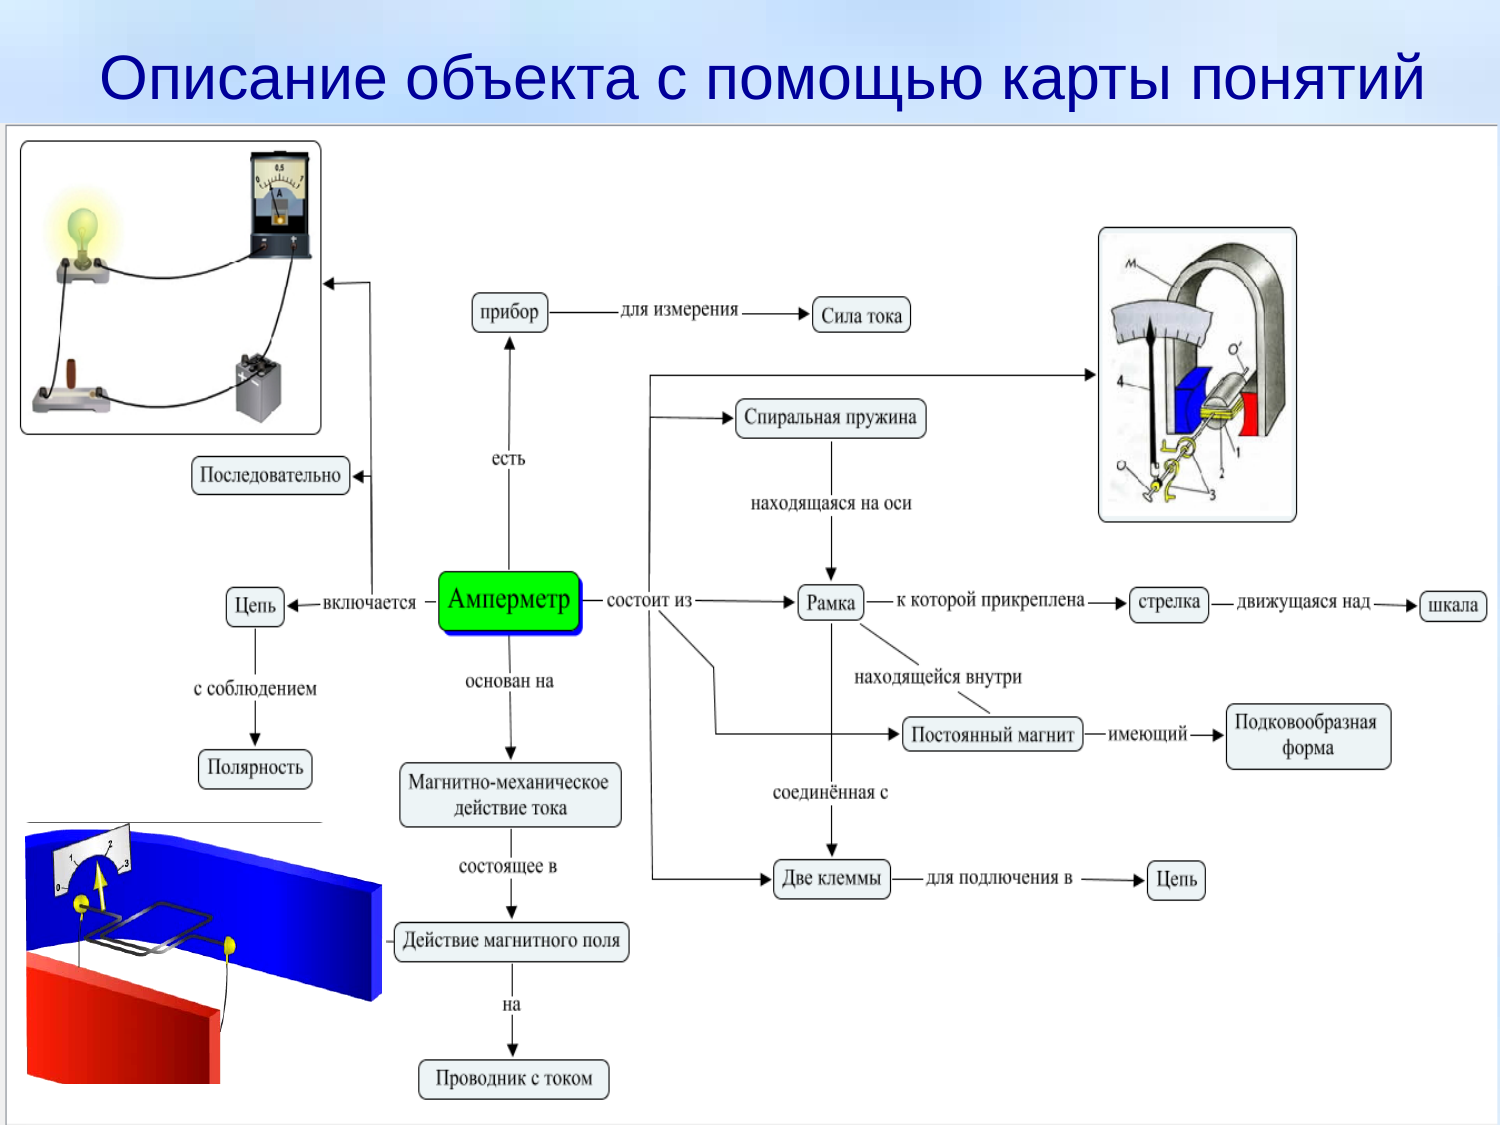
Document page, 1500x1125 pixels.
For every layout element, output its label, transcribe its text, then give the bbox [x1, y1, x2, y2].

title Описание объекта с помощью карты понятий [64, 24, 1463, 122]
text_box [11, 822, 387, 1085]
picture [0, 0, 1500, 1125]
